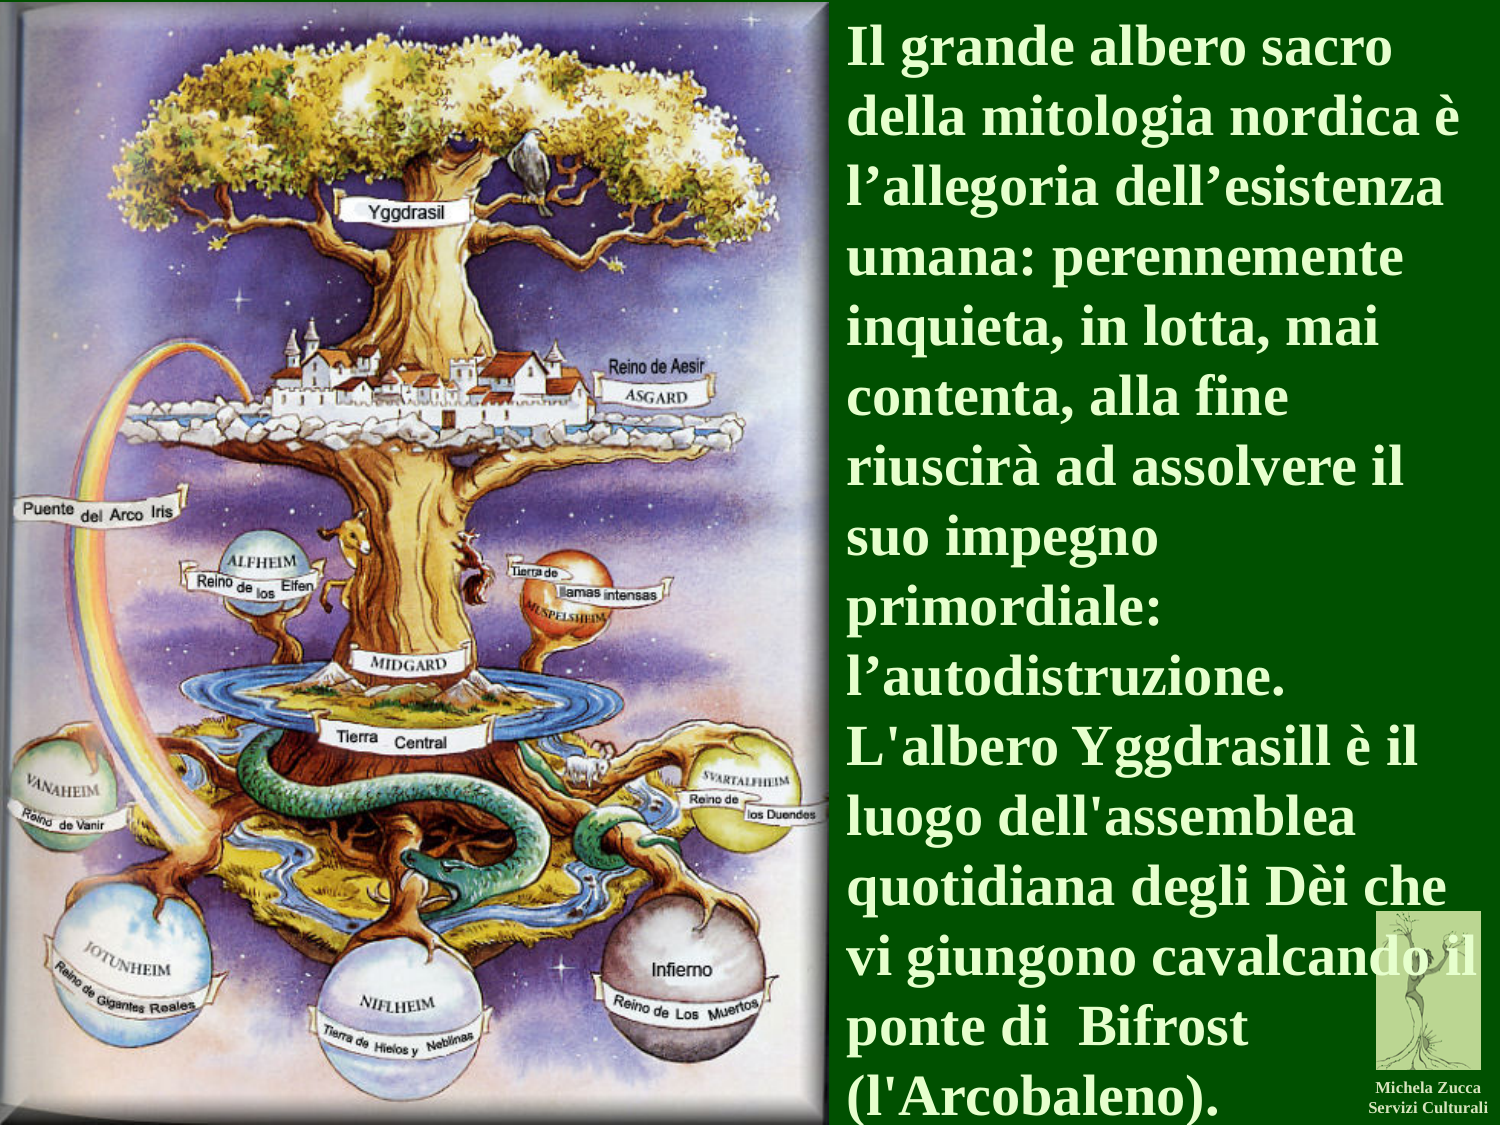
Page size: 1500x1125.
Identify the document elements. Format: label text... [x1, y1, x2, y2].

picture [1375, 911, 1482, 1070]
text_box Il grande albero sacro della mitologia nordica è l’allegoria dell’esistenza umana: perennemente inquieta, in lotta, mai contenta, alla fine riuscirà ad assolvere il suo impegno primordiale: l’autodistruzione. L'albero Yggdrasill è il luogo dell'assemblea quotidiana degli Dèi che vi giungono cavalcando il ponte di Bifrost (l'Arcobaleno). Con i suoi rami, sorregge nove mondi: Ásaheimr, mondo degli Æsir, Álfheimr, mondo degli elfi, Miðgarðr, mondo degli uomini, Jötunheimr, mondo dei giganti, Vanaheimr, mondo dei Vanir, Niflheimr, mondo del gelo (o della nebbia secondo altre versioni), Múspellsheimr, mondo del fuoco, Svartálfaheimr, mondo degli elfi oscuri e dei nani ed Hel, mondo dei morti. Questi nove mondi costituiscono l'intero universo. Immenso, Yggdrasill sprofonda sin nel regno infero, mentre i suoi rami sostengono l'intera volta celeste. Poggia su tre radici: una va verso il cielo degli Dèi (Æsir) ovvero verso Ásaheimr dove, nei pressi della fonte detta di Urðr si trovano le tre Norne, che decidono il destino degli uomini; un'altra verso lo Jötunheimar dove vivono i giganti; la terza radice raggiunge il Niflheimr dove la vacca Auðhumla nutre con il suo latte il gigante Ymir, l'Uomo Primordiale. Da quest'ultima radice nasce la fonte detta Hvergelmir (Pozzo risonante), da cui si dipartono tutti i fiumi del mondo.Le radici di Yggdrasill, però, affondano su draghi che sono costantemente irrequieti. Sulla cima di Yggdrasill sta Víðópnir, gallo dorato il cui canto annuncerà il Ragnarök, la fine del mondo. [832, 0, 1500, 1125]
picture [0, 2, 829, 1125]
